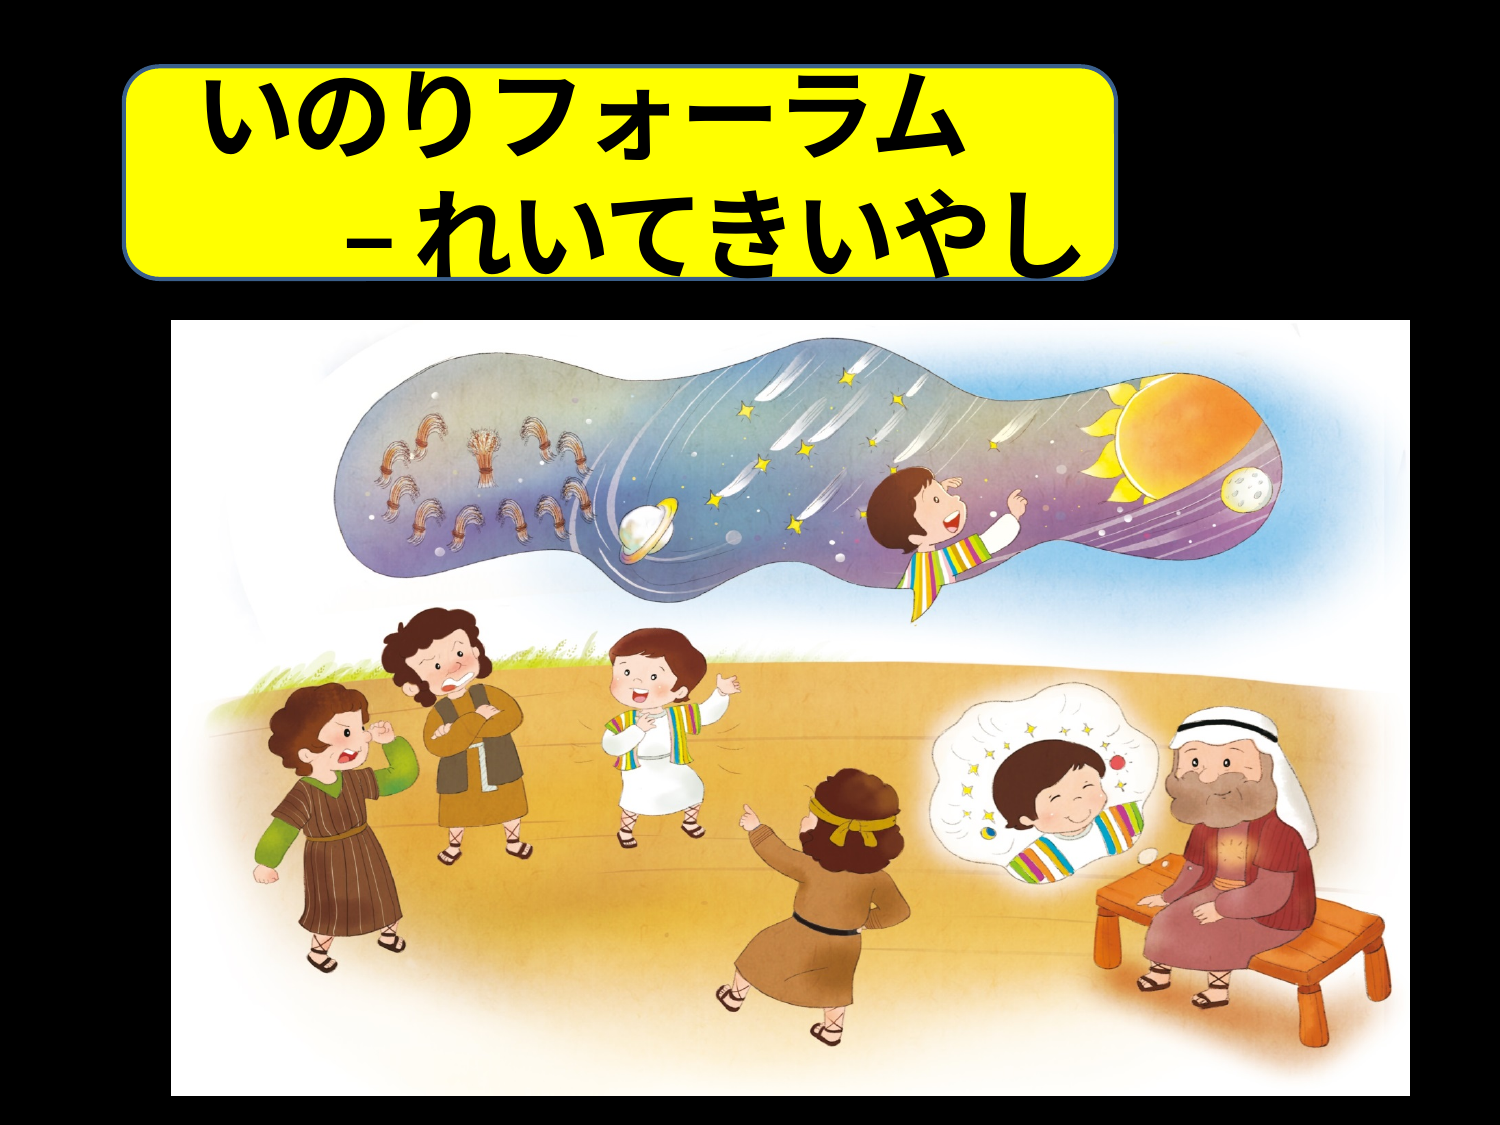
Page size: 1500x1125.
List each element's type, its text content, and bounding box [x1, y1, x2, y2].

picture [170, 320, 1410, 1096]
text_box いのりフォーラム – れいてきいやし [121, 64, 1119, 282]
